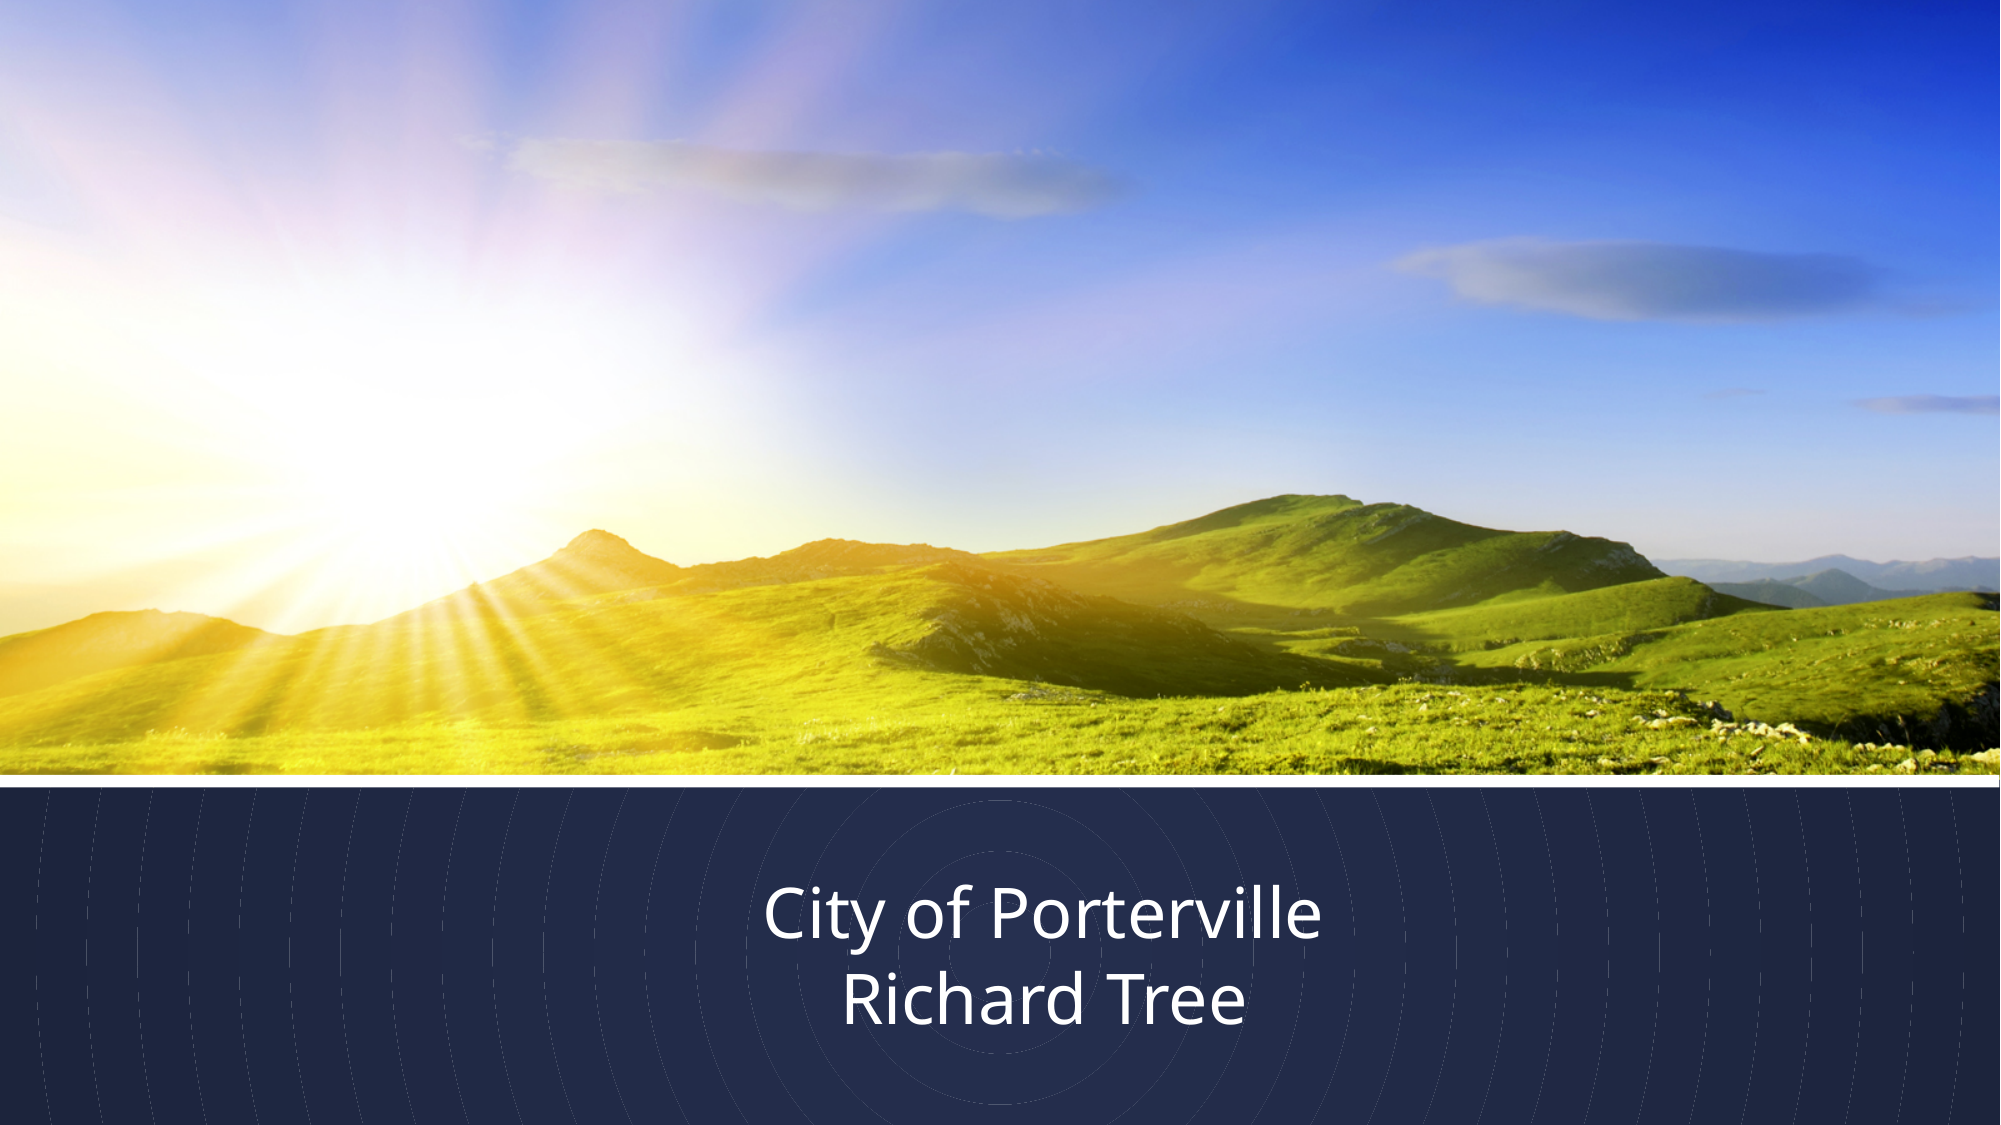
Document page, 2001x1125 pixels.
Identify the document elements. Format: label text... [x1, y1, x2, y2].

picture [0, 0, 2000, 774]
title City of Porterville Richard Tree [294, 861, 1795, 1050]
